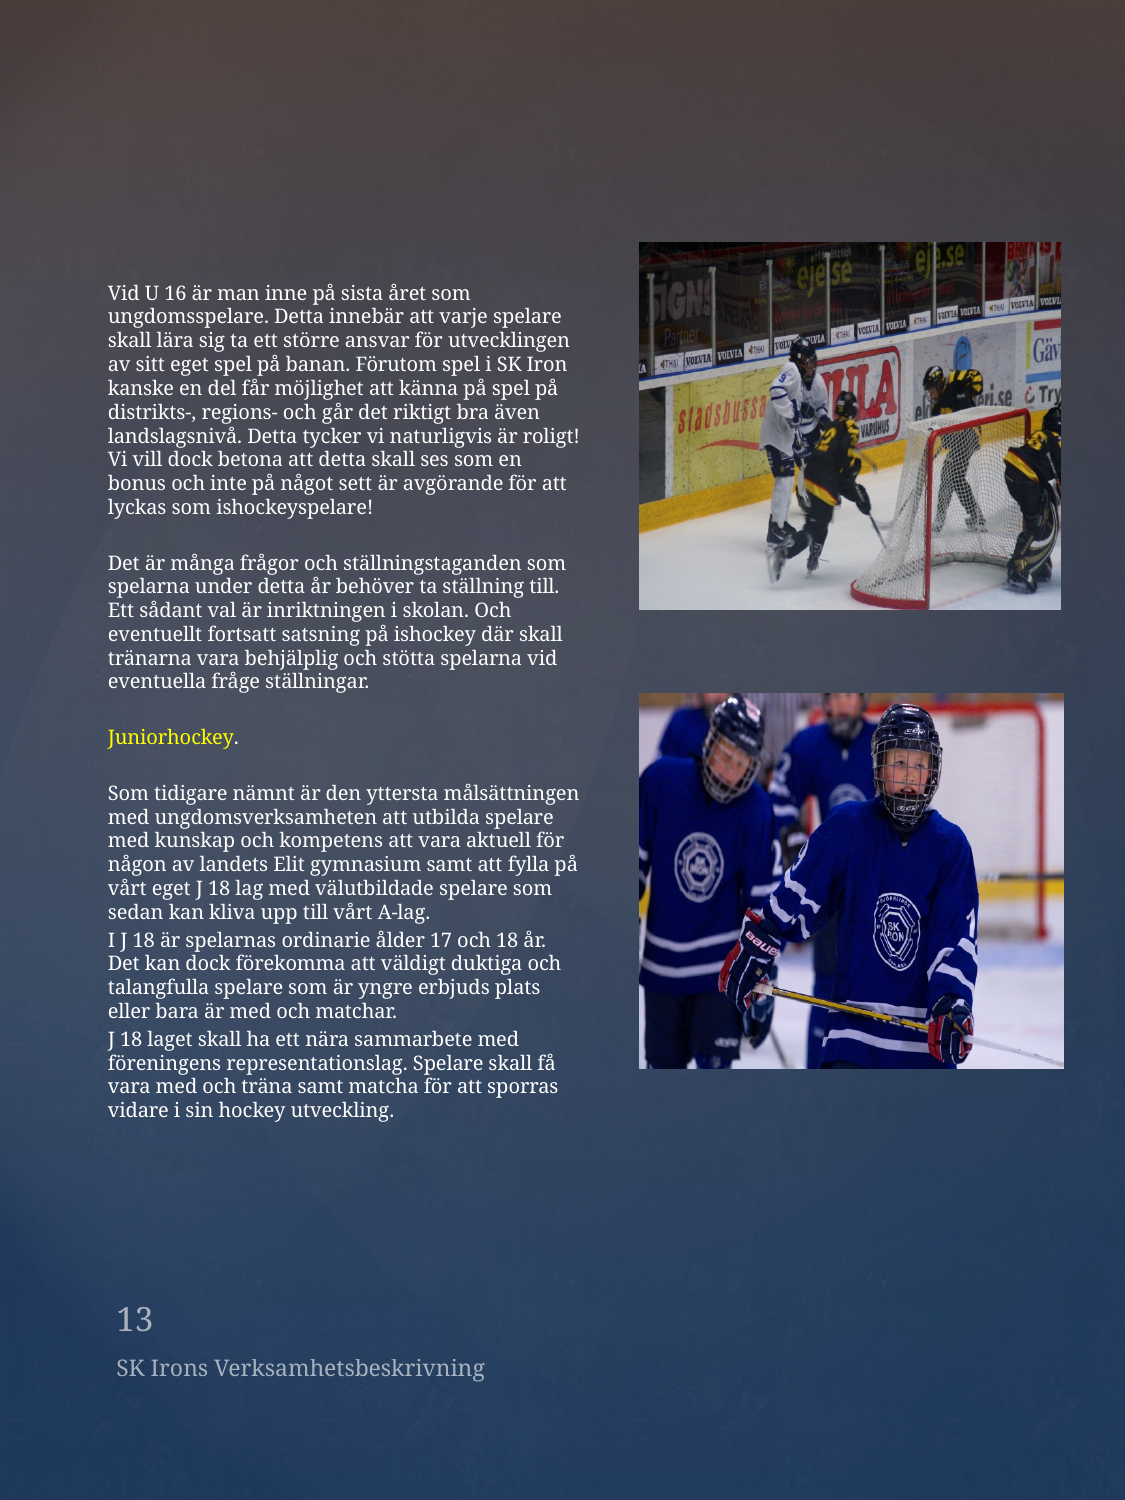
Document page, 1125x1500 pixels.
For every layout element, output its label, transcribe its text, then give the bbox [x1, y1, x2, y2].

footer SK Irons Verksamhetsbeskrivning [101, 1346, 664, 1426]
list Vid U 16 är man inne på sista året som ungdomsspelare. Detta innebär att varje spelare skall lära sig ta ett större ansvar för utvecklingen av sitt eget spel på banan. Förutom spel i SK Iron kanske en del får möjlighet att känna på spel på distrikts-, regions- och går det riktigt bra även landslagsnivå. Detta tycker vi naturligvis är roligt! Vi vill dock betona att detta skall ses som en bonus och inte på något sett är avgörande för att lyckas som ishockeyspelare! Det är många frågor och ställningstaganden som spelarna under detta år behöver ta ställning till. Ett sådant val är inriktningen i skolan. Och eventuellt fortsatt satsning på ishockey där skall tränarna vara behjälplig och stötta spelarna vid eventuella fråge ställningar. Juniorhockey. Som tidigare nämnt är den yttersta målsättningen med ungdomsverksamheten att utbilda spelare med kunskap och kompetens att vara aktuell för någon av landets Elit gymnasium samt att fylla på vårt eget J 18 lag med välutbildade spelare som sedan kan kliva upp till vårt A-lag. I J 18 är spelarnas ordinarie ålder 17 och 18 år. Det kan dock förekomma att väldigt duktiga och talangfulla spelare som är yngre erbjuds plats eller bara är med och matchar. J 18 laget skall ha ett nära sammarbete med föreningens representationslag. Spelare skall få vara med och träna samt matcha för att sporras vidare i sin hockey utveckling. [90, 265, 598, 1137]
picture [638, 693, 1064, 1070]
picture [638, 241, 1062, 611]
slide_number 13 [101, 1277, 364, 1345]
